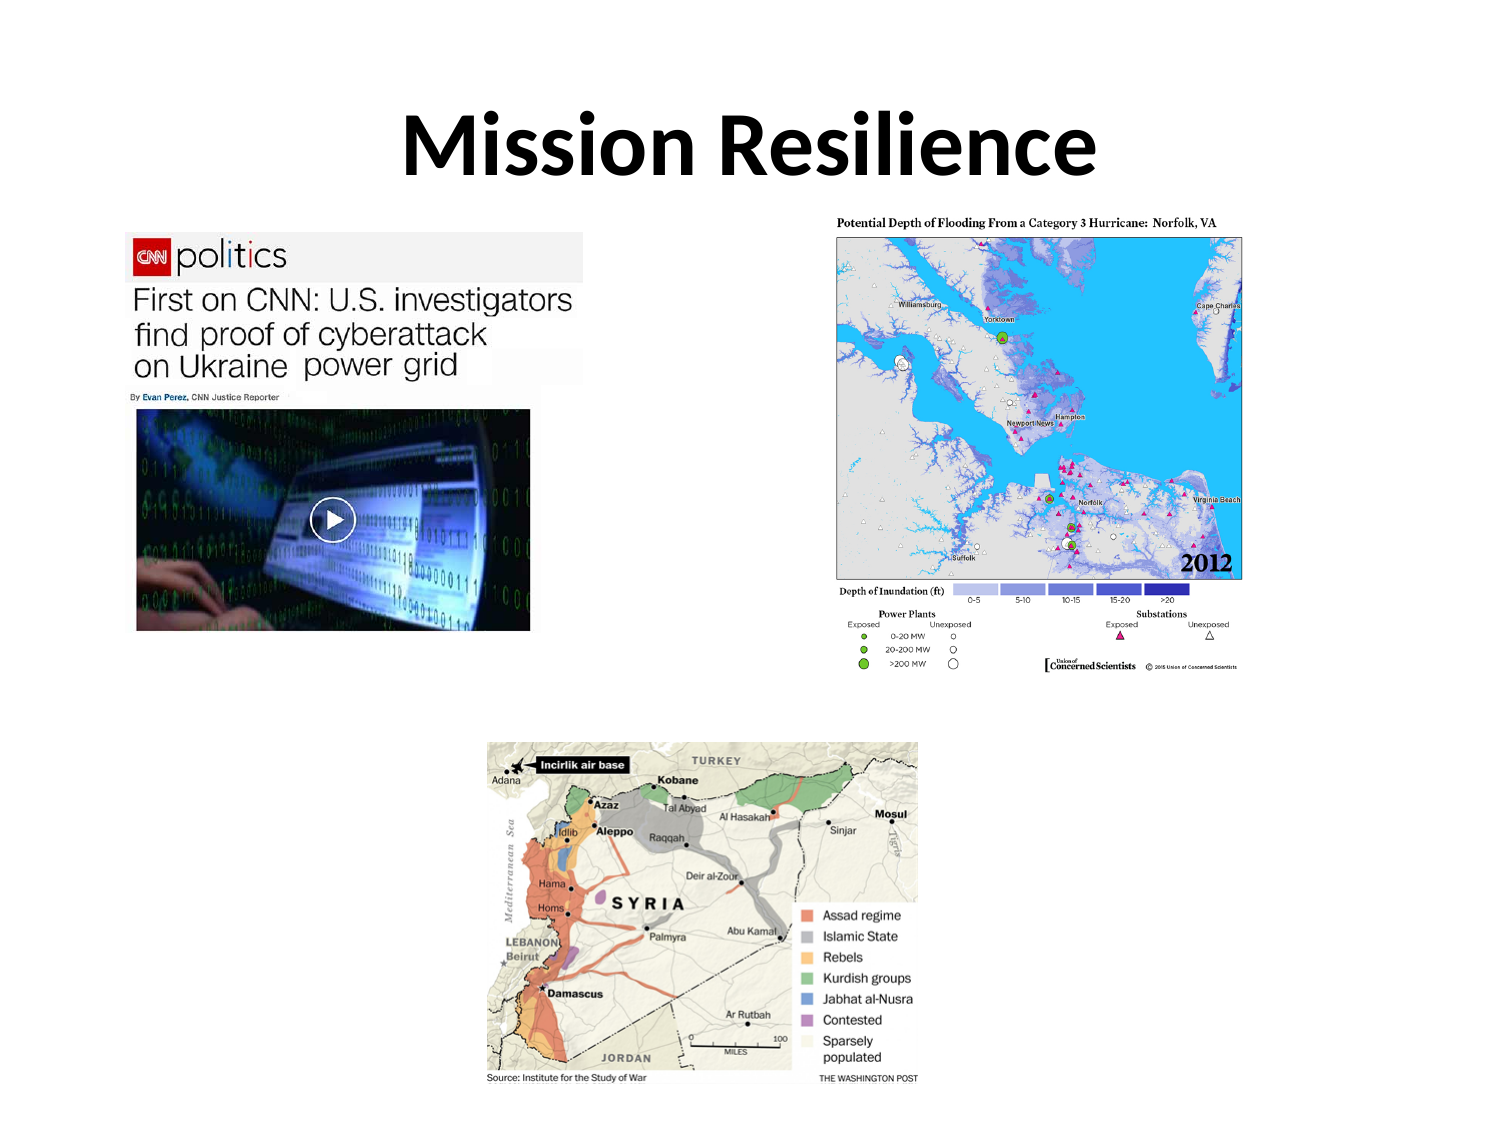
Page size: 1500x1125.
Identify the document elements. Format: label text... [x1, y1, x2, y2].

title Mission Resilience [75, 45, 1425, 233]
picture [824, 206, 1257, 726]
picture [124, 232, 583, 633]
picture [487, 742, 918, 1085]
